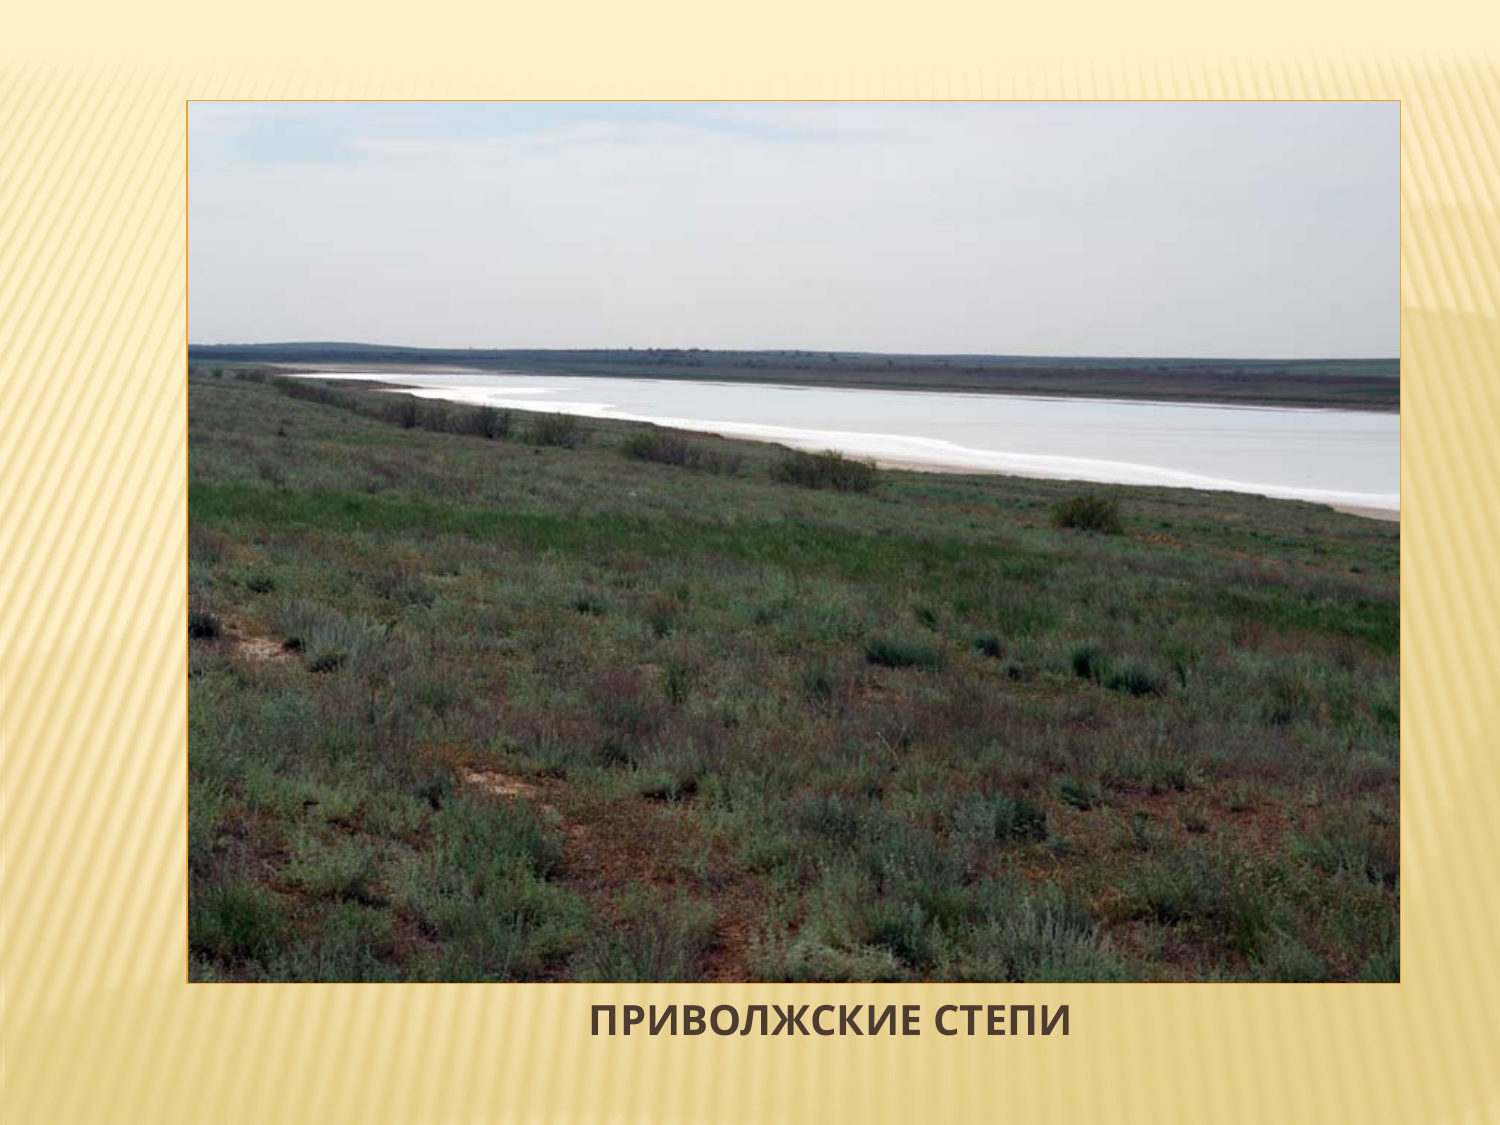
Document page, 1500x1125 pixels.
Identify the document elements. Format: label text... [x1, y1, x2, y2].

title Приволжские степи [574, 972, 1475, 1066]
picture [187, 100, 1401, 984]
